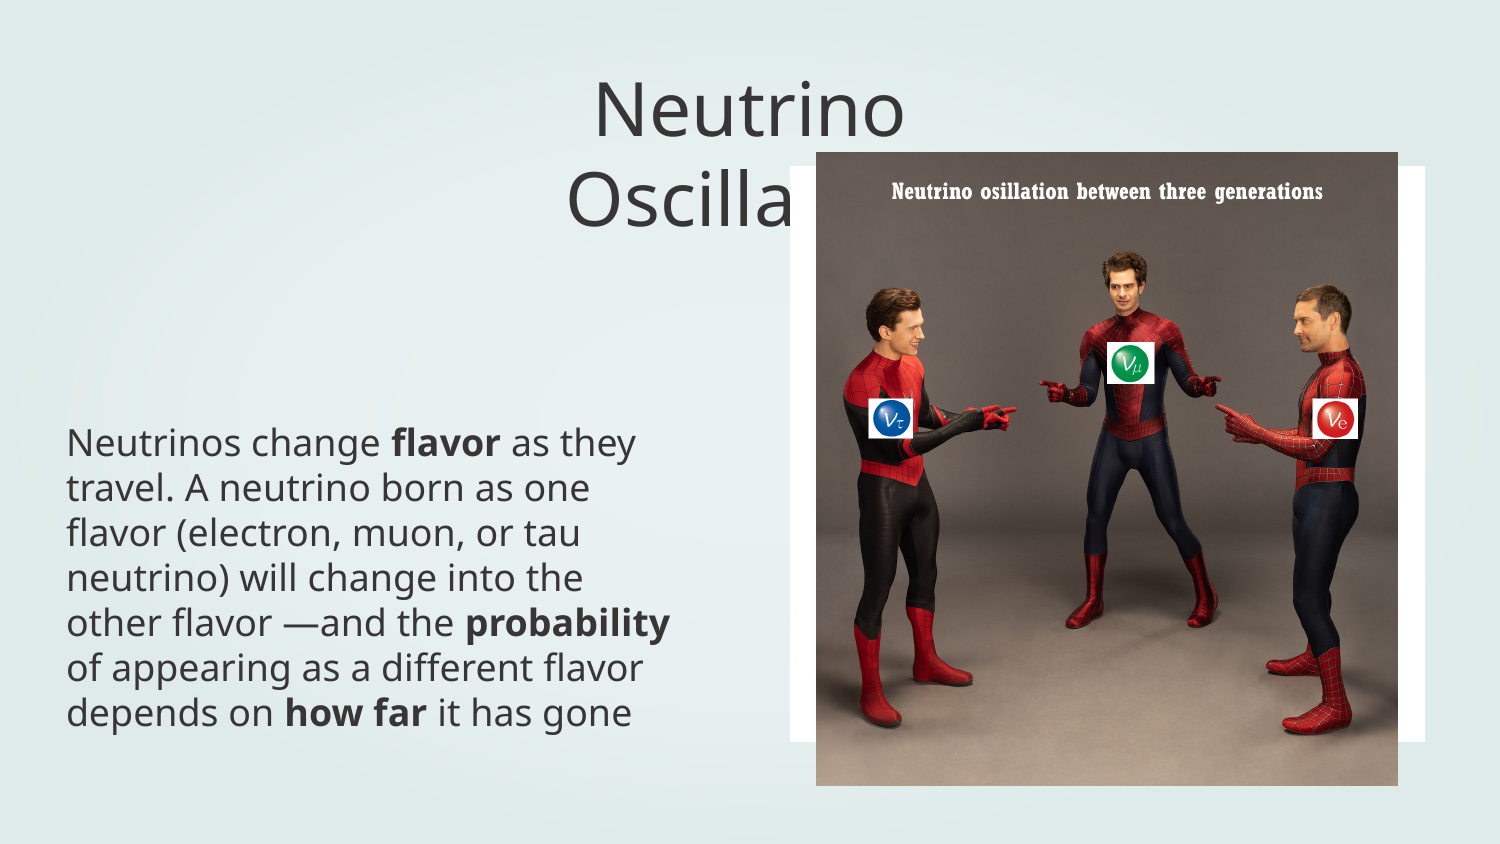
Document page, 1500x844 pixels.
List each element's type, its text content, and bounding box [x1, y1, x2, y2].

list Neutrinos change flavor as they travel. A neutrino born as one flavor (electron, muon, or tau neutrino) will change into the other flavor —and the probability of appearing as a different flavor depends on how far it has gone [51, 189, 695, 750]
title Neutrino Oscillation [397, 46, 1103, 150]
picture [0, 0, 1500, 844]
